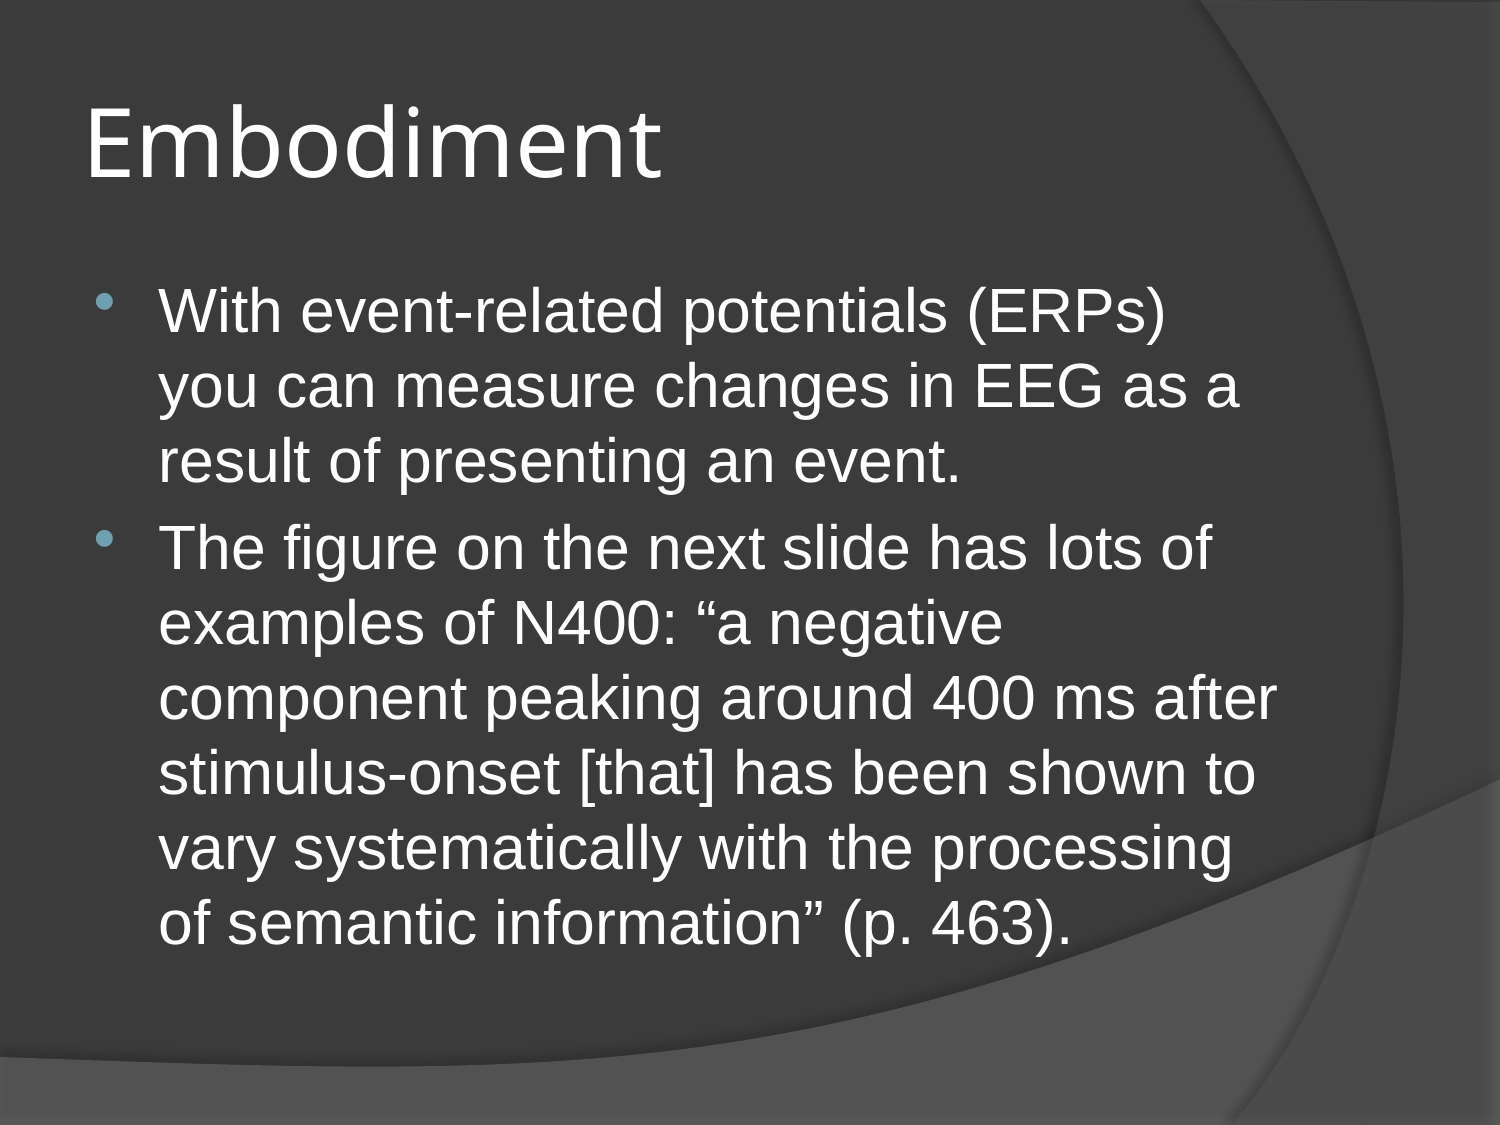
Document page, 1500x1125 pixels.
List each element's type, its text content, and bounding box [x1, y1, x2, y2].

list With event-related potentials (ERPs) you can measure changes in EEG as a result of presenting an event. The figure on the next slide has lots of examples of N400: “a negative component peaking around 400 ms after stimulus-onset [that] has been shown to vary systematically with the processing of semantic information” (p. 463). [75, 262, 1300, 1005]
title Embodiment [75, 45, 1300, 233]
